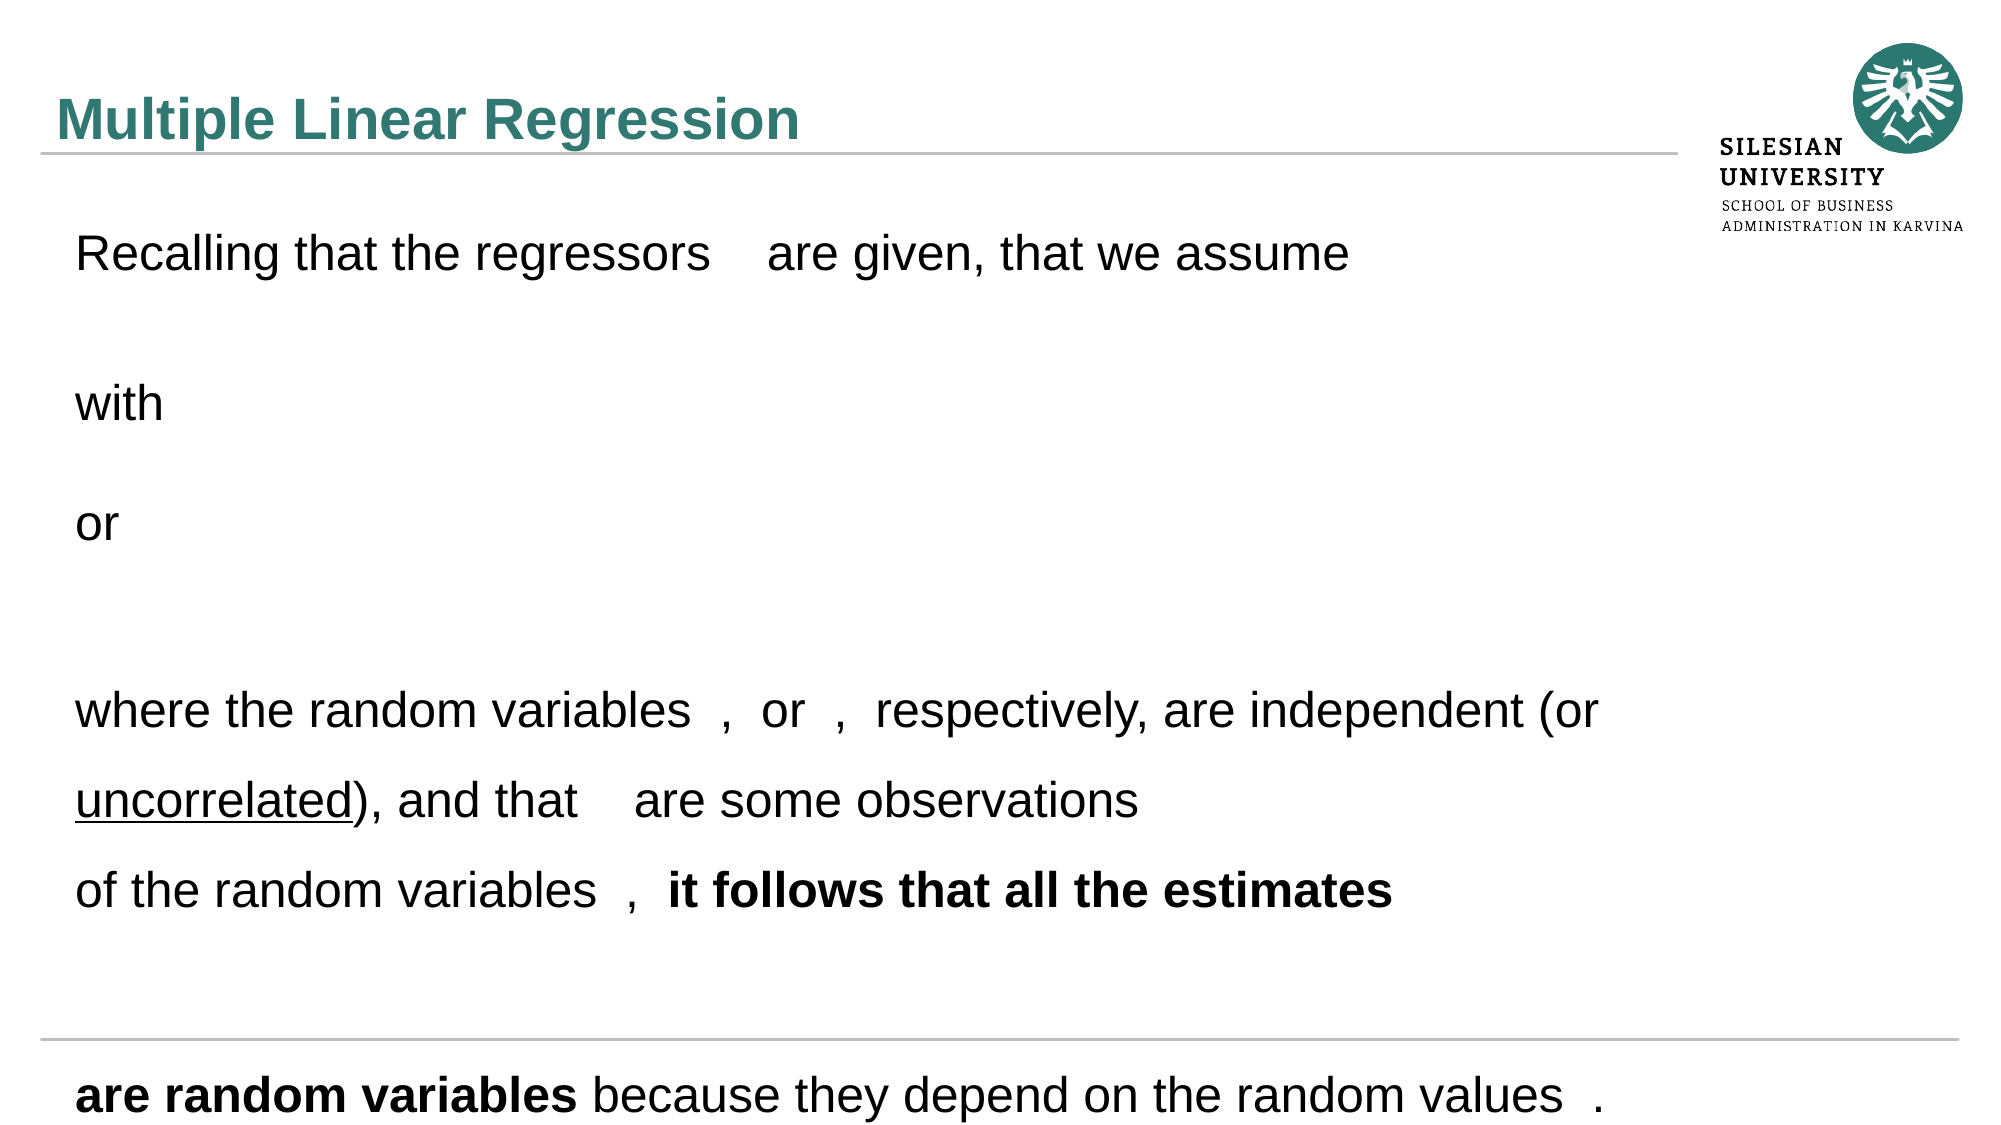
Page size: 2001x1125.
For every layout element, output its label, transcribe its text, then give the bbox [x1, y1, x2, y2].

title Multiple Linear Regression [41, 73, 1636, 150]
picture [1720, 43, 1963, 231]
